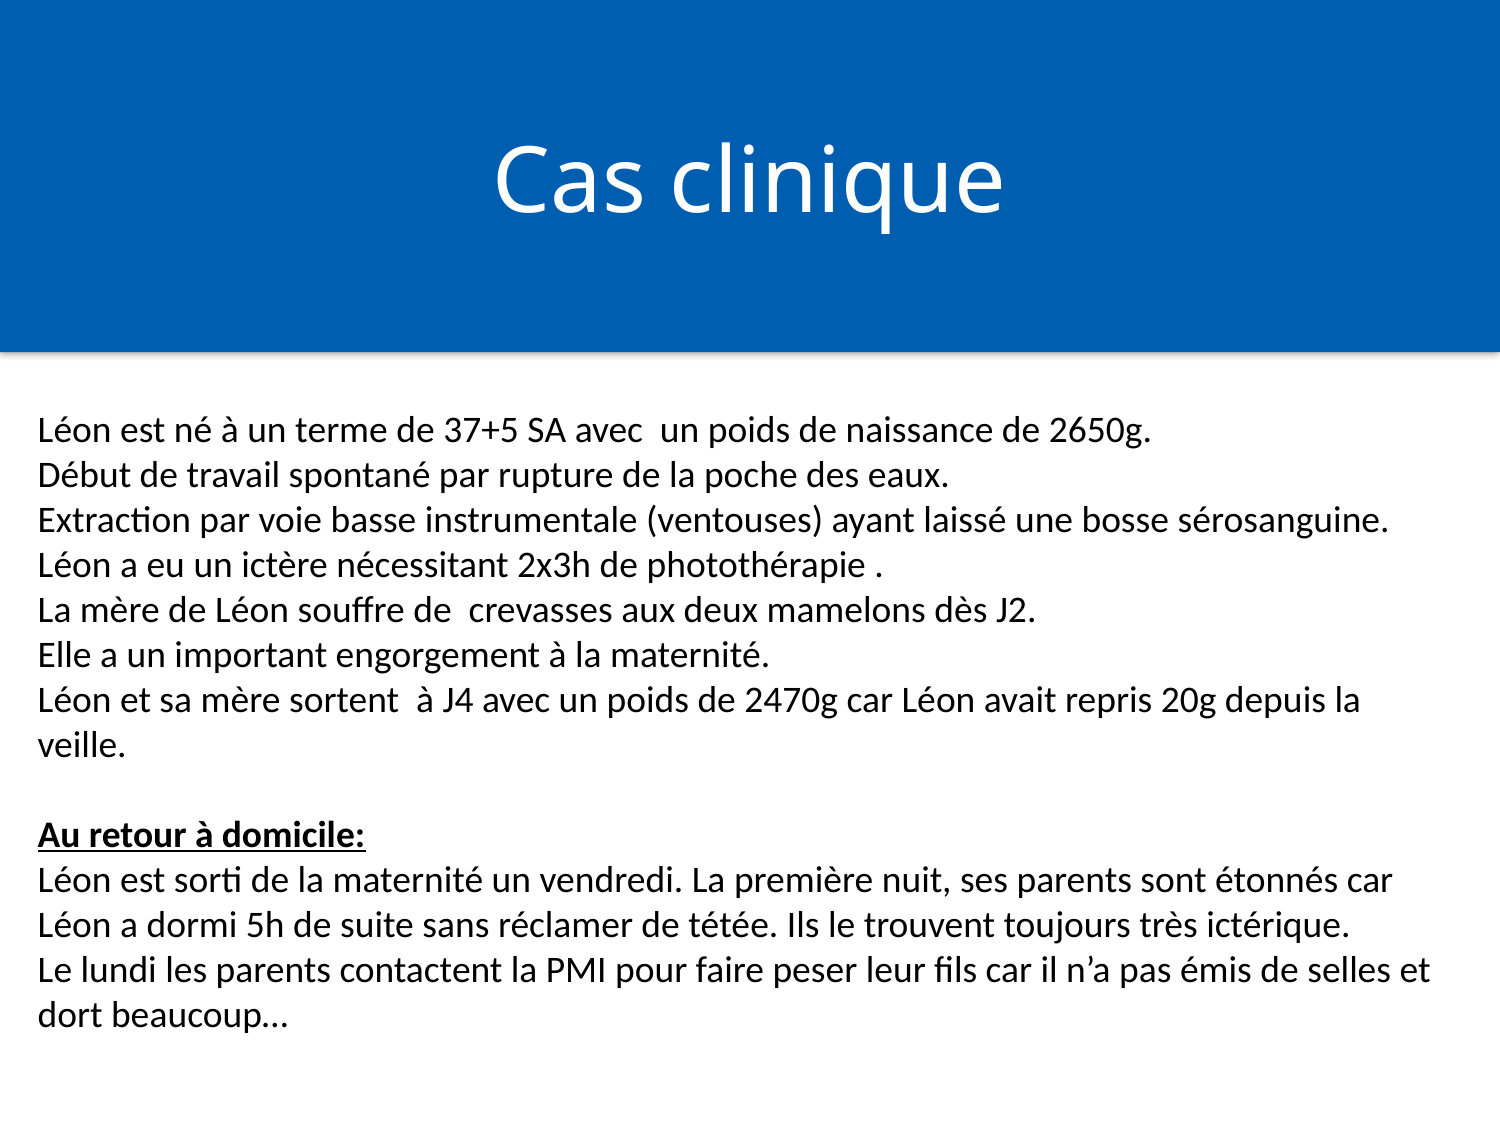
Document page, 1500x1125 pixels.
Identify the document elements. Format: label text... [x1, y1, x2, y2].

text_box [0, 0, 1500, 353]
text_box Cas clinique [297, 113, 1203, 239]
text_box Léon est né à un terme de 37+5 SA avec un poids de naissance de 2650g. Début de travail spontané par rupture de la poche des eaux. Extraction par voie basse instrumentale (ventouses) ayant laissé une bosse sérosanguine. Léon a eu un ictère nécessitant 2x3h de photothérapie . La mère de Léon souffre de crevasses aux deux mamelons dès J2. Elle a un important engorgement à la maternité. Léon et sa mère sortent à J4 avec un poids de 2470g car Léon avait repris 20g depuis la veille. Au retour à domicile: Léon est sorti de la maternité un vendredi. La première nuit, ses parents sont étonnés car Léon a dormi 5h de suite sans réclamer de tétée. Ils le trouvent toujours très ictérique. Le lundi les parents contactent la PMI pour faire peser leur fils car il n’a pas émis de selles et dort beaucoup… [22, 352, 1467, 1087]
